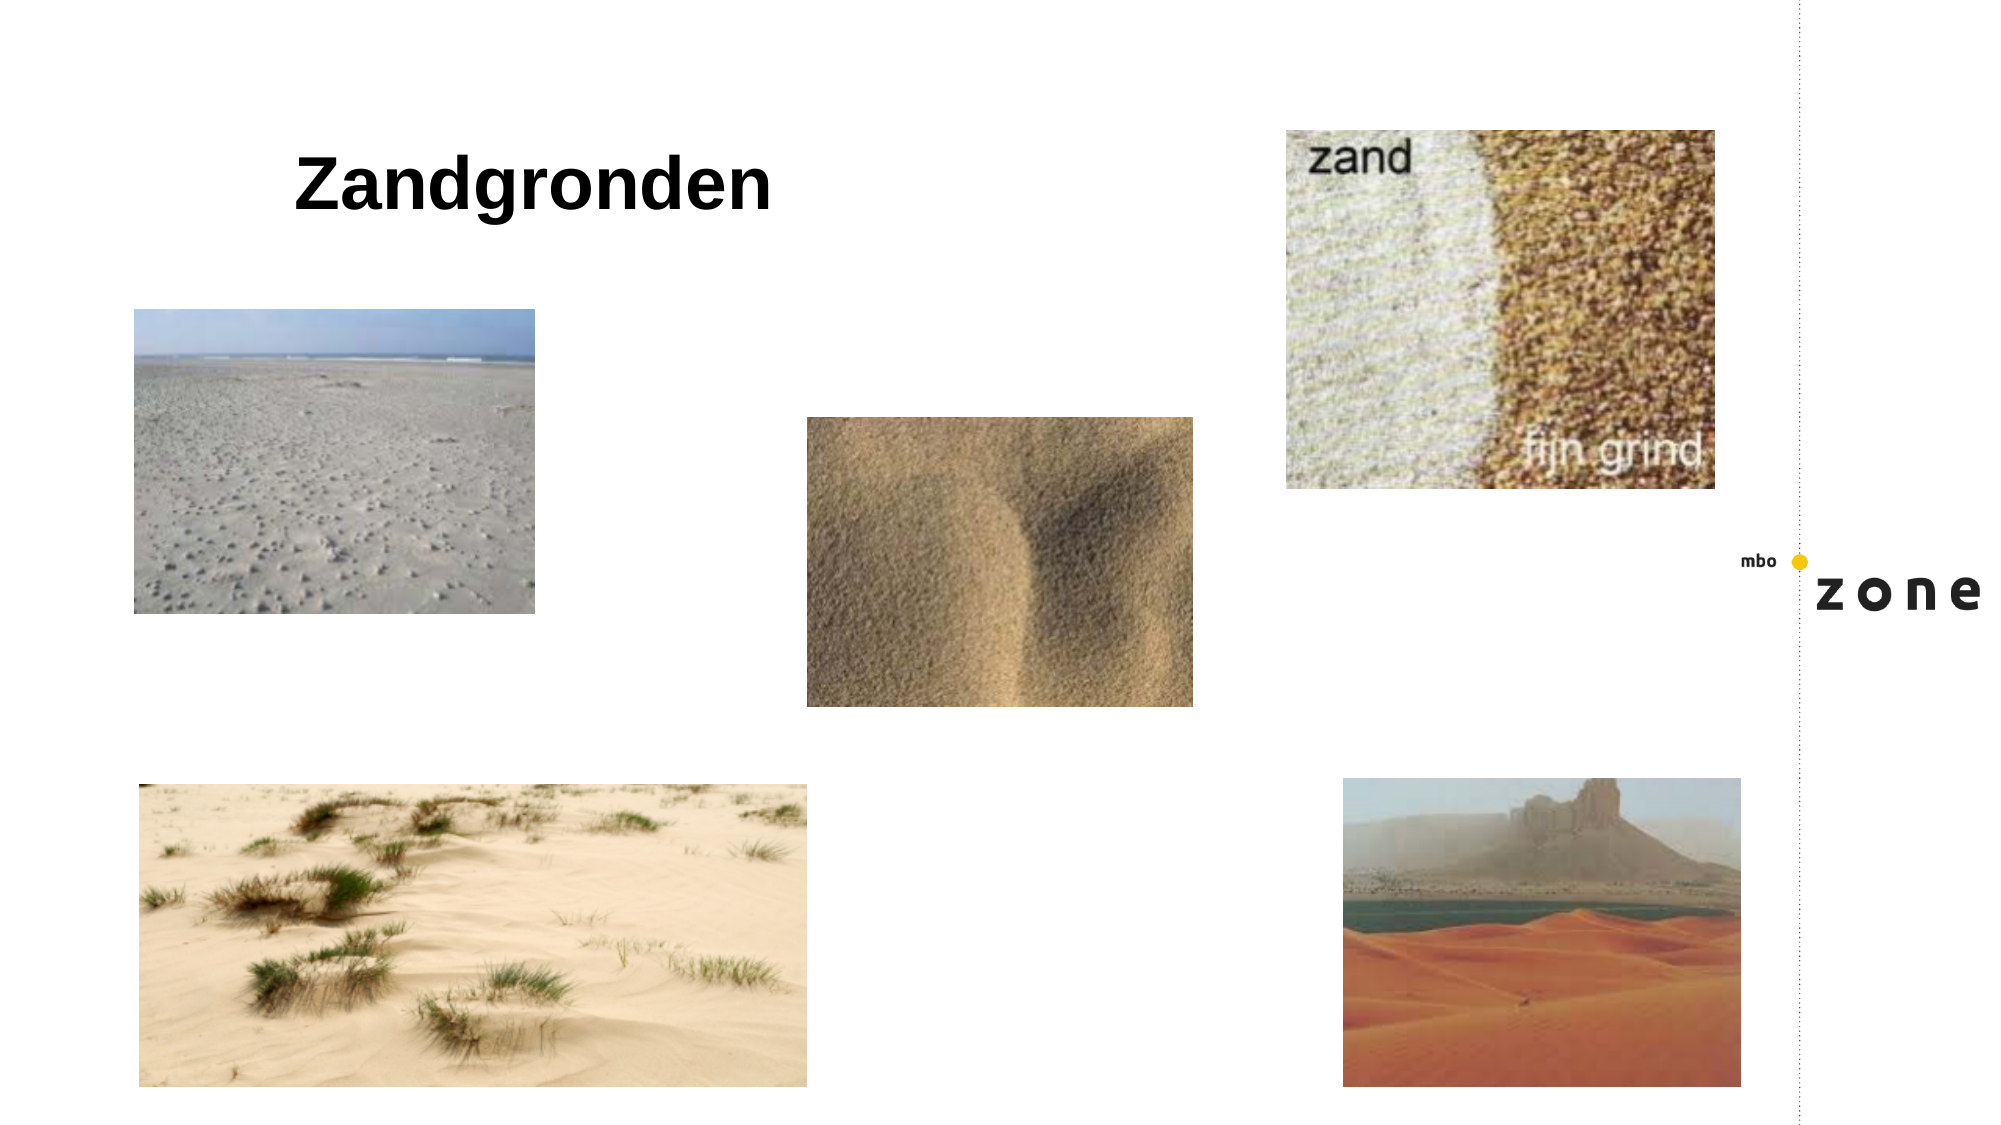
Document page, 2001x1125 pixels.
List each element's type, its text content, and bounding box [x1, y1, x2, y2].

text_box Zandgronden [280, 127, 789, 232]
picture [807, 417, 1193, 708]
picture [134, 309, 535, 615]
picture [139, 784, 807, 1087]
picture [1286, 0, 2001, 1125]
